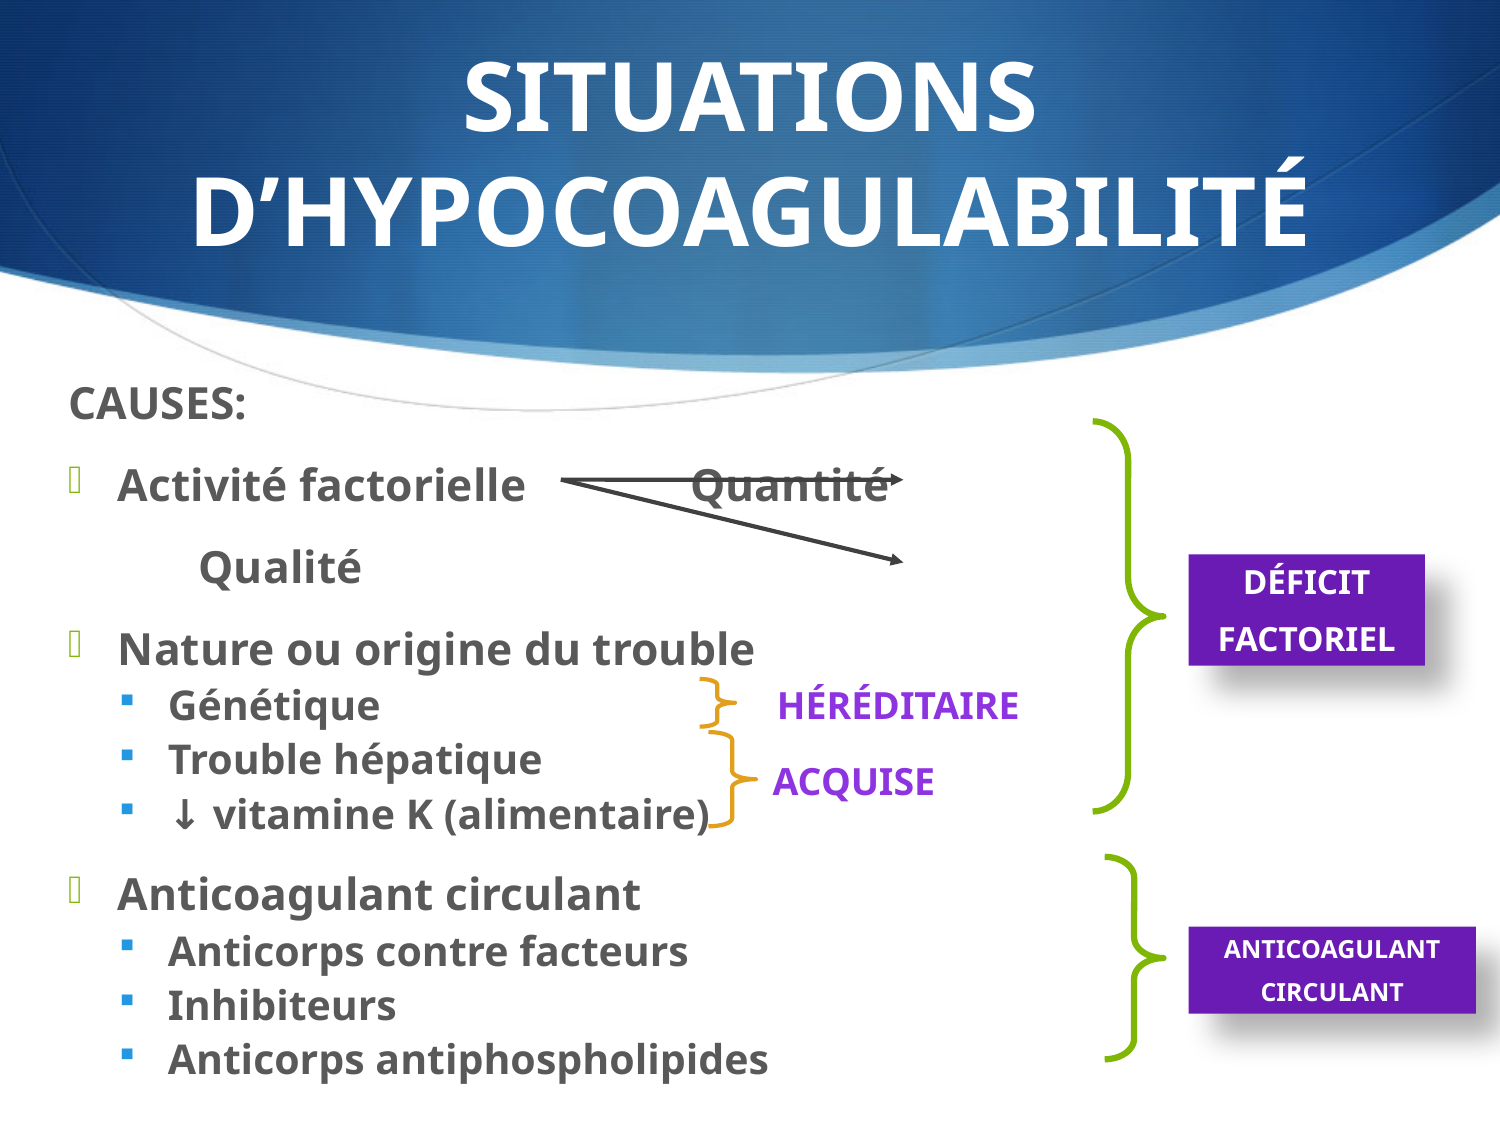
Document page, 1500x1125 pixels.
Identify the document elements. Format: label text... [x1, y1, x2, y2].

title SITUATIONS D’HYPOCOAGULABILITÉ [75, 56, 1425, 245]
text_box DÉFICIT FACTORIEL [1188, 554, 1425, 666]
list CAUSES: Activité factorielle Quantité Qualité Nature ou origine du trouble Génétique Trouble hépatique ↓ vitamine K (alimentaire) Anticoagulant circulant Anticorps contre facteurs Inhibiteurs Anticorps antiphospholipides [53, 373, 1389, 1094]
text_box HÉRÉDITAIRE [762, 674, 1035, 735]
text_box [699, 678, 736, 727]
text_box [560, 479, 904, 563]
text_box [1104, 856, 1164, 1060]
picture [0, 0, 1500, 1125]
text_box [708, 732, 756, 827]
text_box ANTICOAGULANT CIRCULANT [1188, 926, 1476, 1014]
text_box ACQUISE [757, 750, 951, 811]
text_box [1092, 421, 1164, 812]
